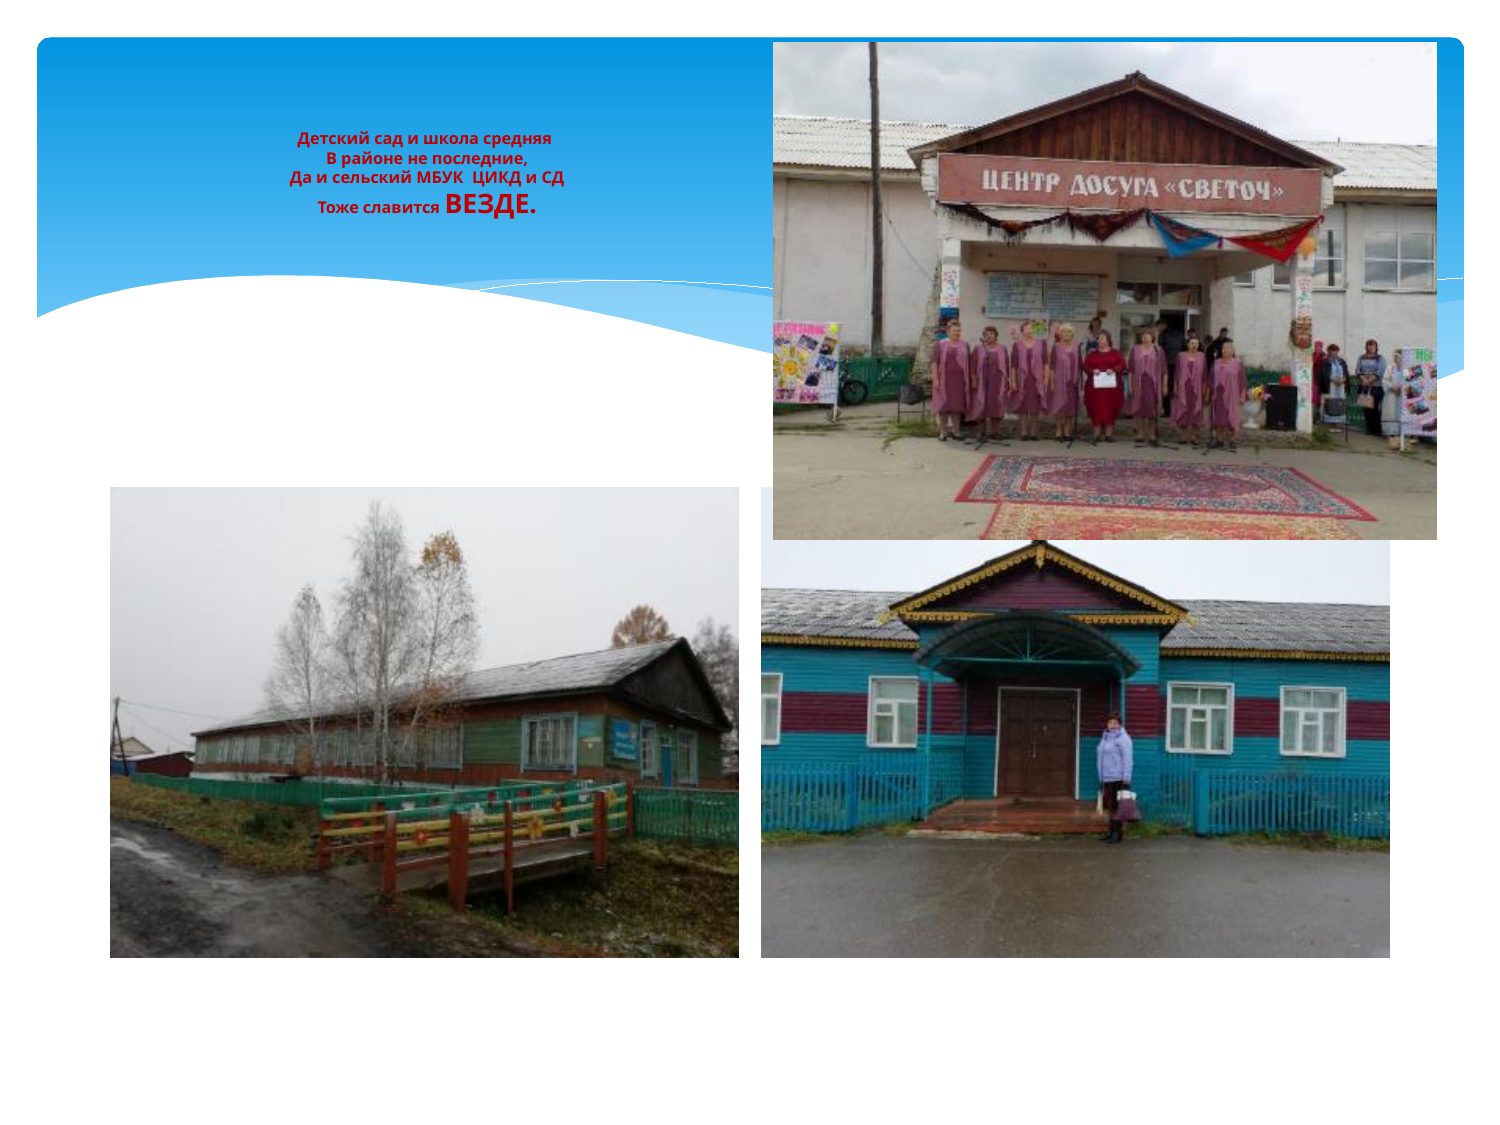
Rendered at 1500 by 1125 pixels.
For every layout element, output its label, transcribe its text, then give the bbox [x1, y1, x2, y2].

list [110, 486, 739, 958]
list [761, 486, 1390, 958]
picture [773, 43, 1437, 540]
title Детский сад и школа средняя В районе не последние, Да и сельский МБУК ЦИКД и СД Тоже славится ВЕЗДЕ. [100, 40, 750, 229]
